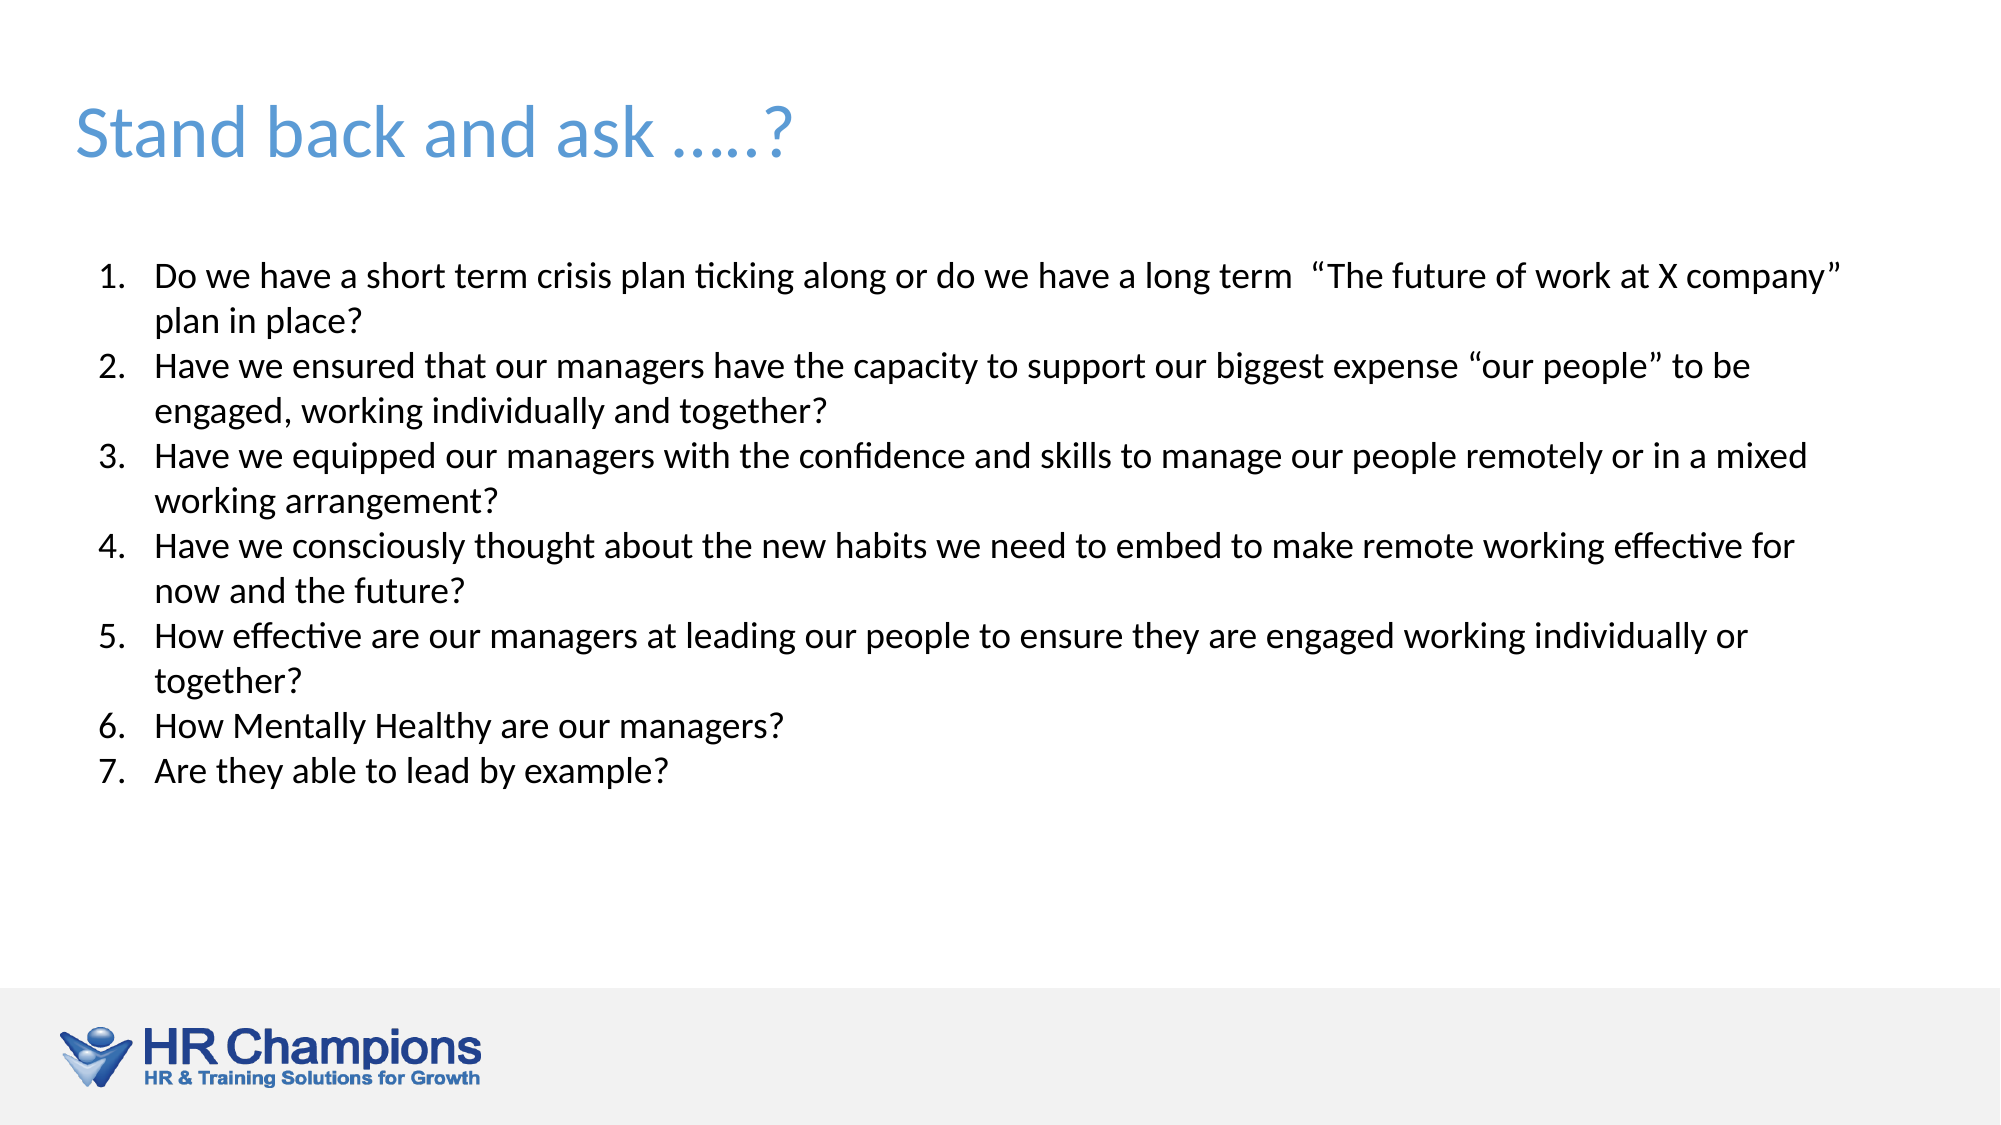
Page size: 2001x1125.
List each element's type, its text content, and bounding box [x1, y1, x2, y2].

text_box Stand back and ask …..? [60, 74, 1815, 180]
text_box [0, 988, 2000, 1125]
text_box Do we have a short term crisis plan ticking along or do we have a long term “The future of work at X company” plan in place? Have we ensured that our managers have the capacity to support our biggest expense “our people” to be engaged, working individually and together? Have we equipped our managers with the confidence and skills to manage our people remotely or in a mixed working arrangement? Have we consciously thought about the new habits we need to embed to make remote working effective for now and the future? How effective are our managers at leading our people to ensure they are engaged working individually or together? How Mentally Healthy are our managers? Are they able to lead by example? [83, 243, 1882, 844]
